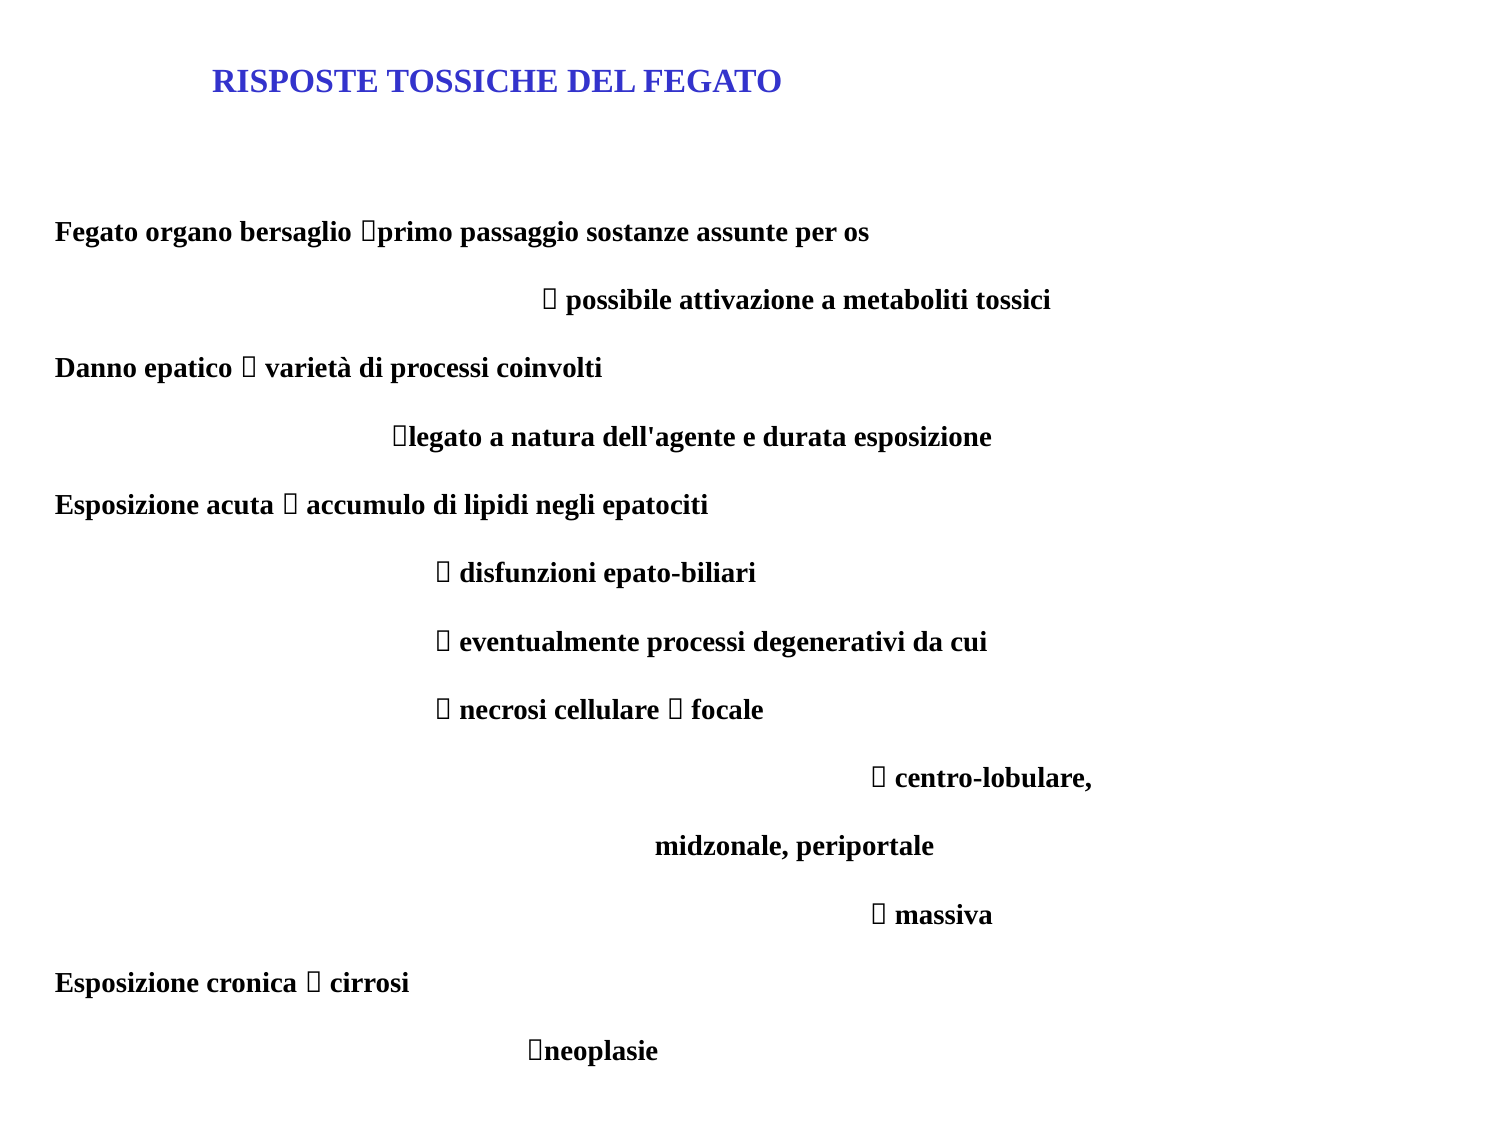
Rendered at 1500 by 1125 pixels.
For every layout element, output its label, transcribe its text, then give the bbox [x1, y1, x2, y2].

text_box RISPOSTE TOSSICHE DEL FEGATO Fegato organo bersaglio primo passaggio sostanze assunte per os  possibile attivazione a metaboliti tossici Danno epatico  varietà di processi coinvolti legato a natura dell'agente e durata esposizione Esposizione acuta  accumulo di lipidi negli epatociti  disfunzioni epato-biliari  eventualmente processi degenerativi da cui  necrosi cellulare  focale  centro-lobulare, midzonale, periportale  massiva Esposizione cronica  cirrosi neoplasie [40, 12, 1500, 1074]
